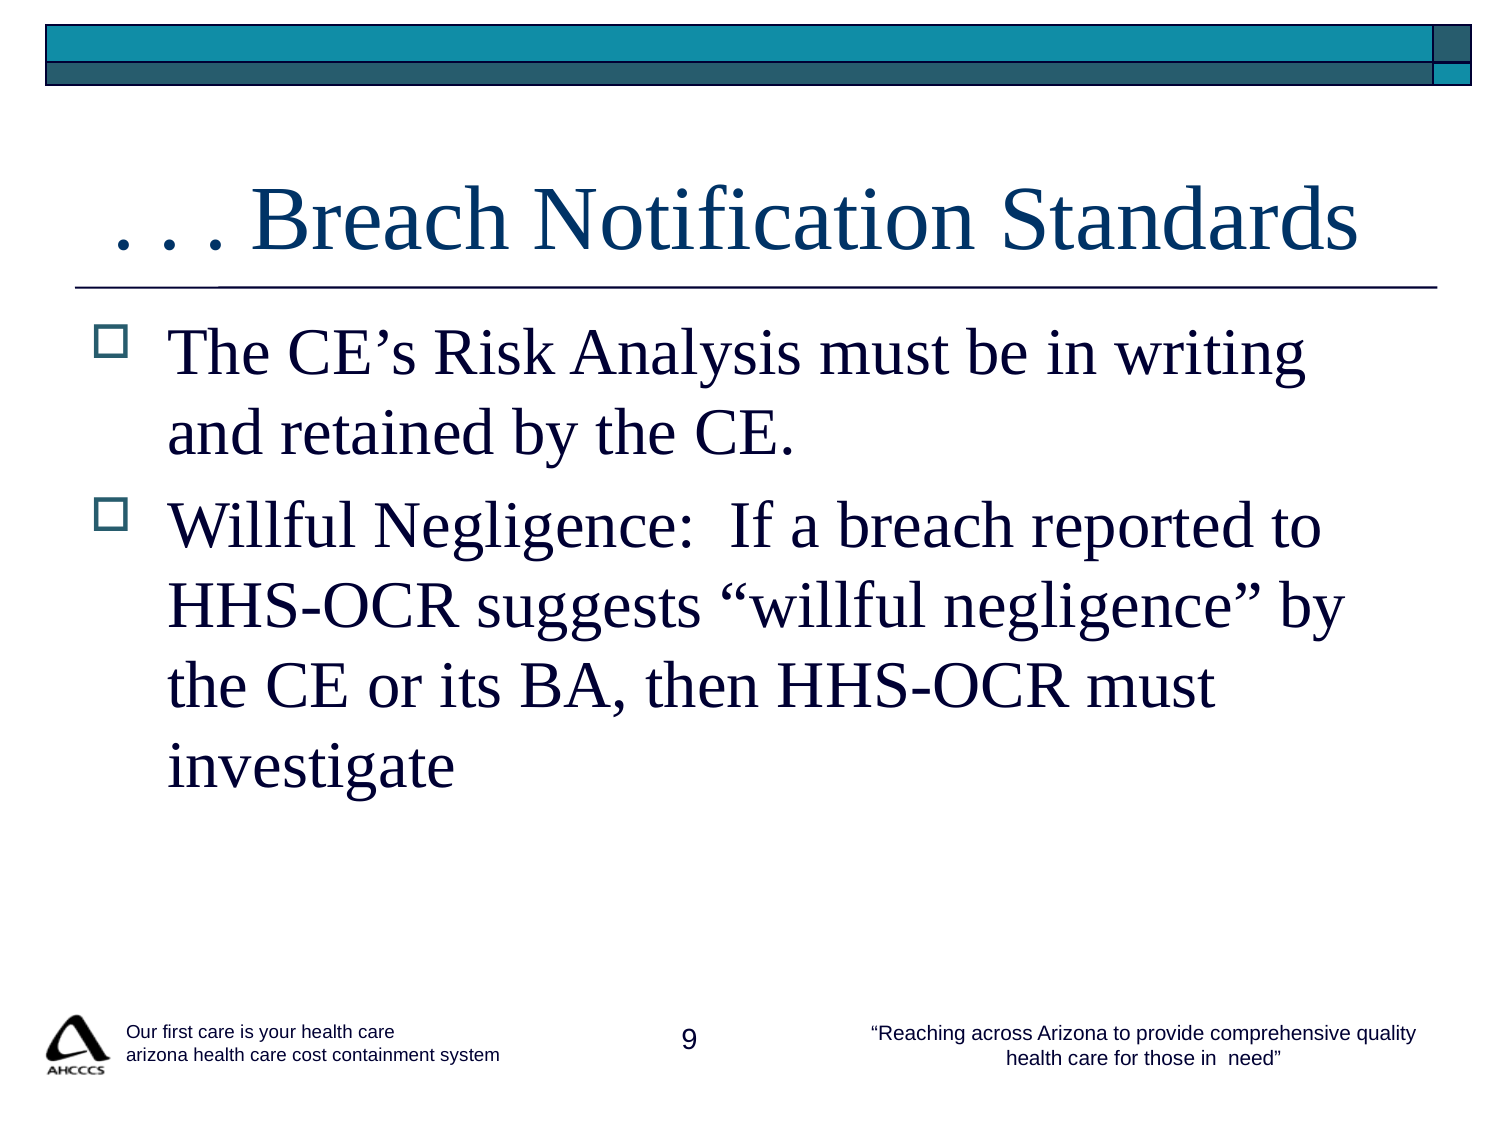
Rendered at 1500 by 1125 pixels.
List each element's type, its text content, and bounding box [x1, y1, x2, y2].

title . . . Breach Notification Standards [75, 87, 1425, 275]
list The CE’s Risk Analysis must be in writing and retained by the CE. Willful Negligence: If a breach reported to HHS-OCR suggests “willful negligence” by the CE or its BA, then HHS-OCR must investigate [75, 299, 1425, 1006]
footer Our first care is your health care arizona health care cost containment system [713, 1012, 1438, 1091]
footer Our first care is your health care arizona health care cost containment system [37, 1012, 362, 1091]
slide_number 9 [362, 1012, 713, 1091]
